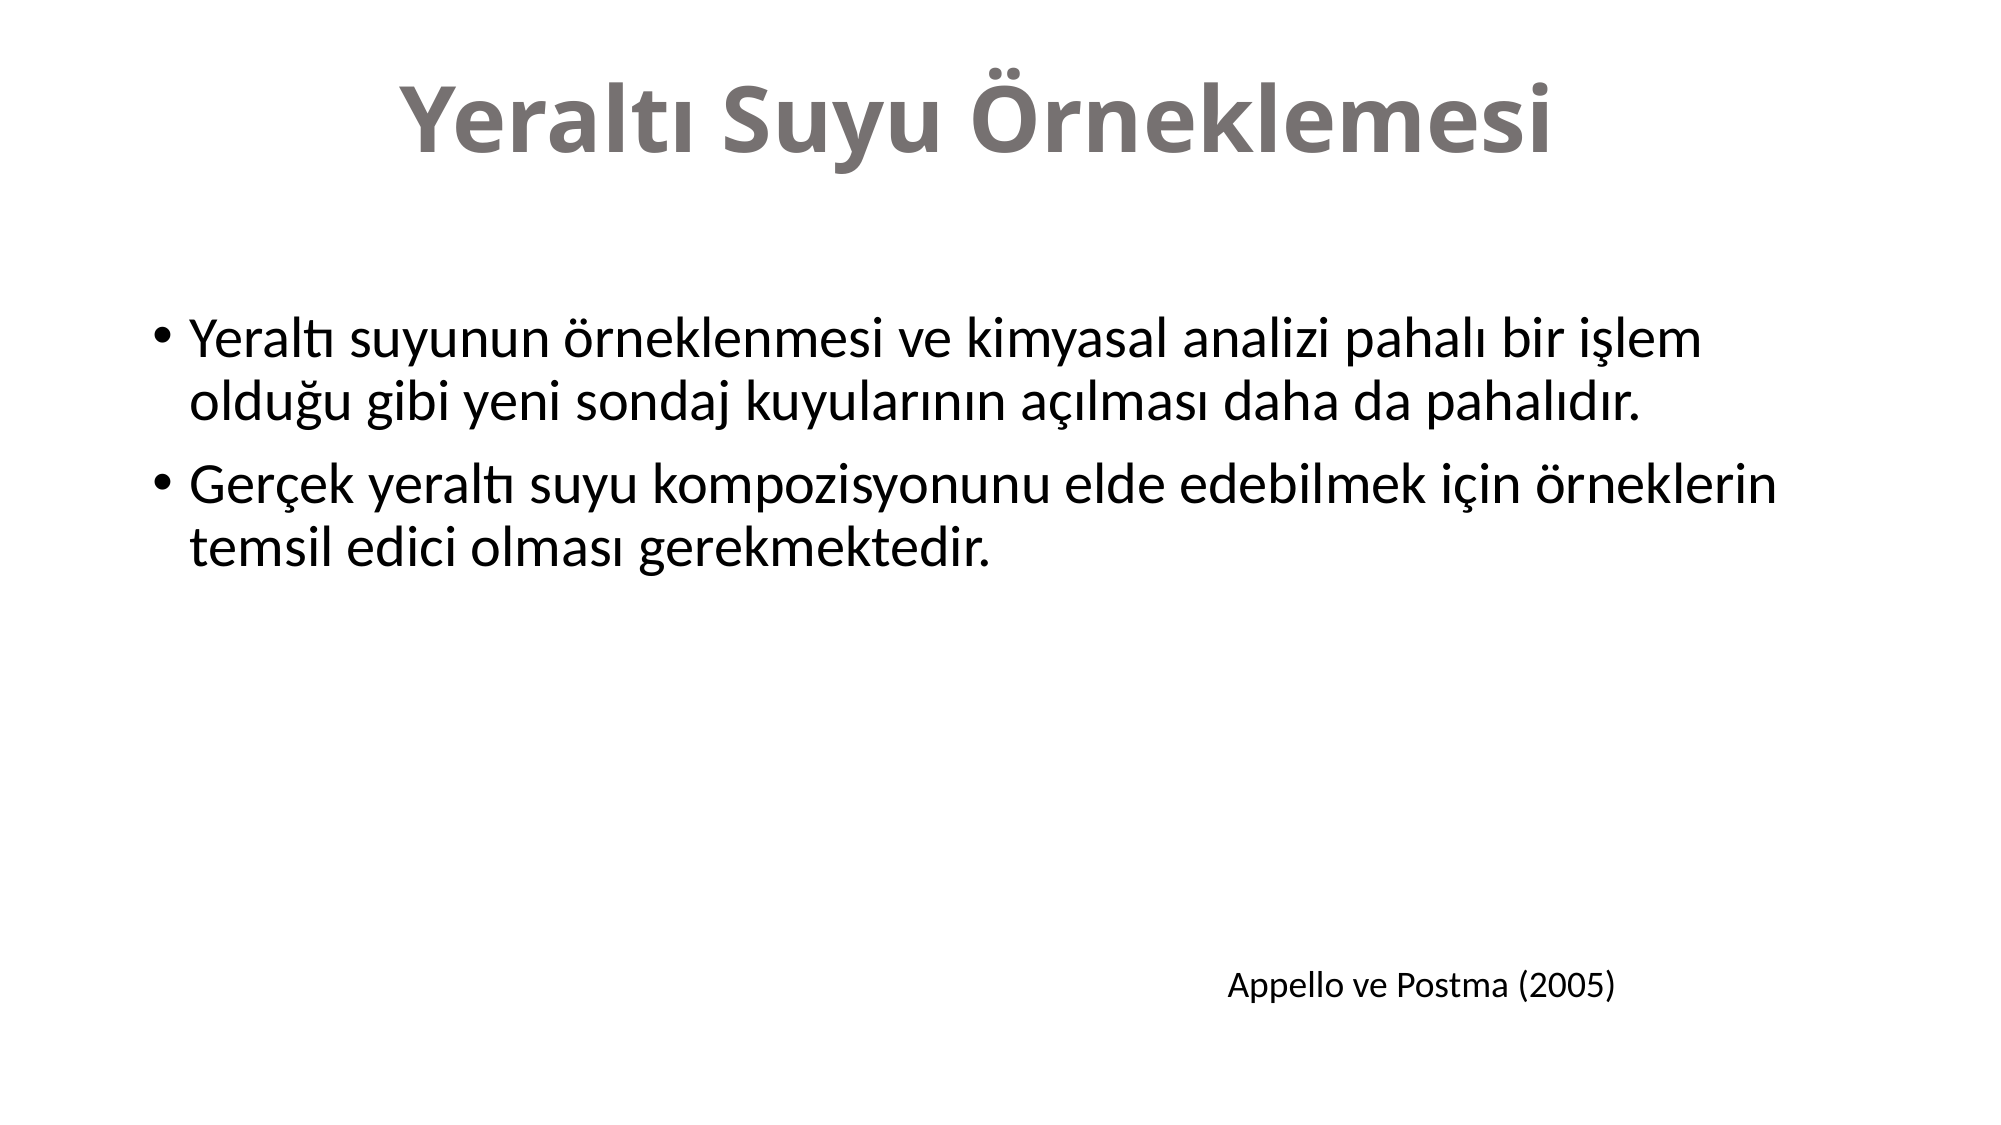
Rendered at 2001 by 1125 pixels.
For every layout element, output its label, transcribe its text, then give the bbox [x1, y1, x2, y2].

text_box Appello ve Postma (2005) [1212, 952, 1662, 1012]
title Yeraltı Suyu Örneklemesi [384, 54, 1623, 191]
list Yeraltı suyunun örneklenmesi ve kimyasal analizi pahalı bir işlem olduğu gibi yeni sondaj kuyularının açılması daha da pahalıdır. Gerçek yeraltı suyu kompozisyonunu elde edebilmek için örneklerin temsil edici olması gerekmektedir. [137, 299, 1863, 1014]
